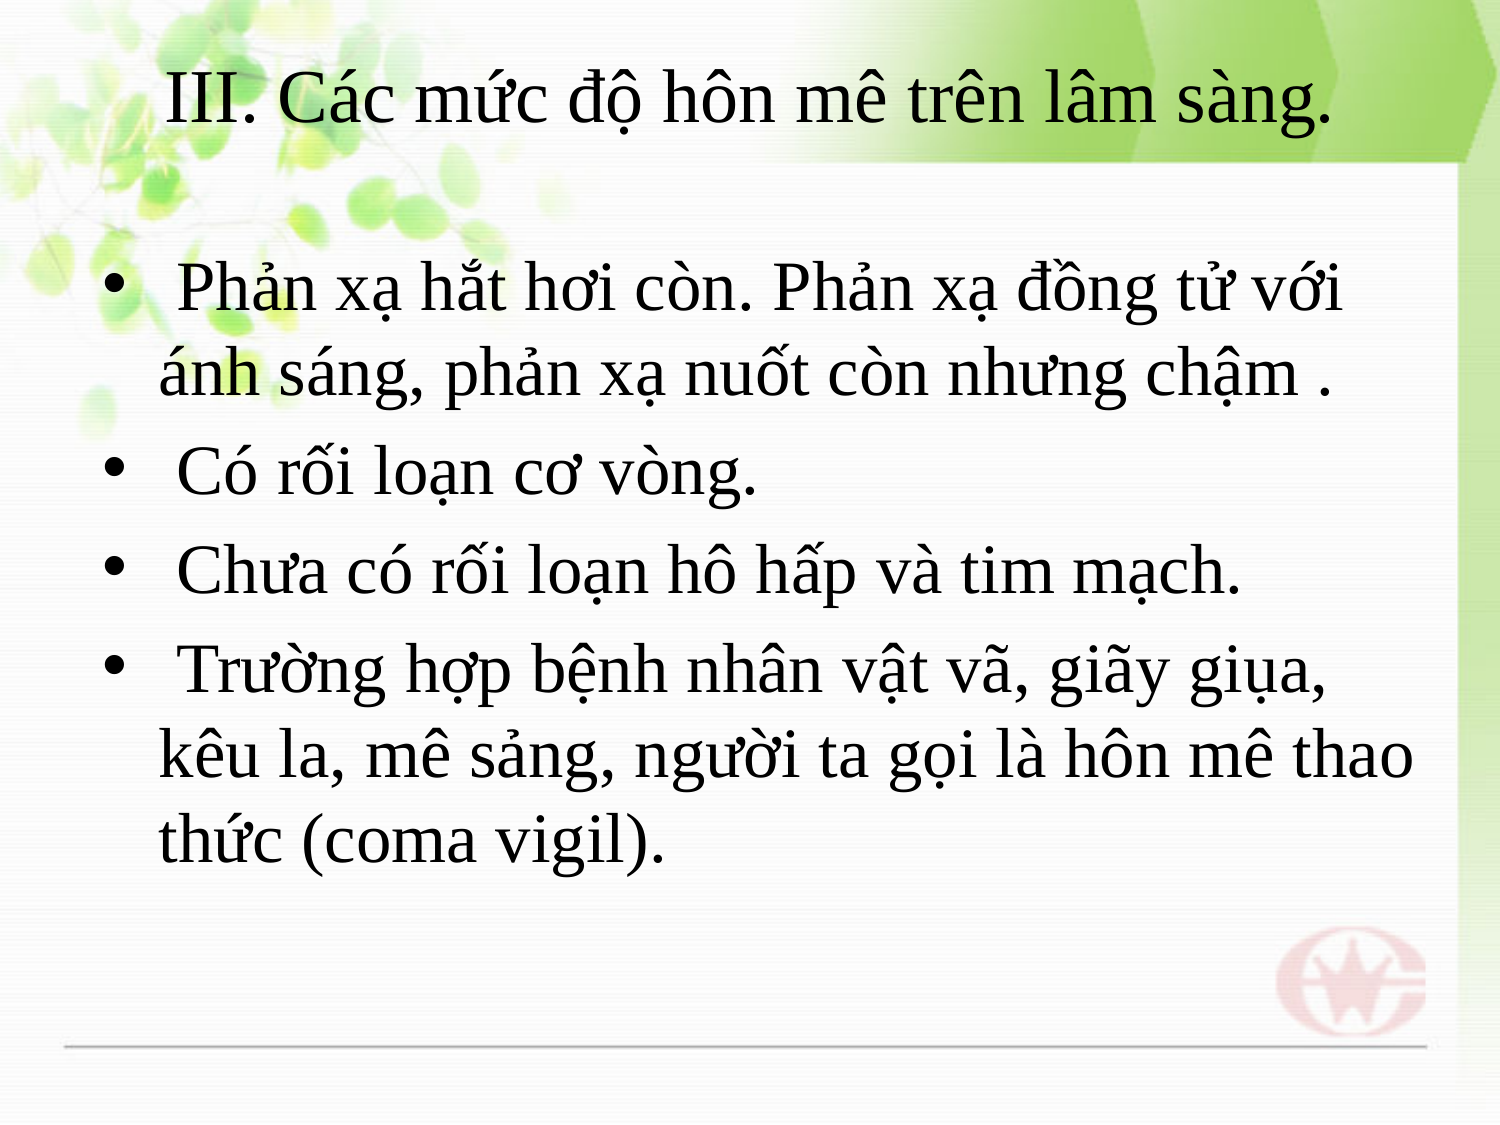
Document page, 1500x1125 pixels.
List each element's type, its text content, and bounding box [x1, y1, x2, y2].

list Phản xạ hắt hơi còn. Phản xạ đồng tử với ánh sáng, phản xạ nuốt còn nhưng chậm . Có rối loạn cơ vòng. Chưa có rối loạn hô hấp và tim mạch. Trường hợp bệnh nhân vật vã, giãy giụa, kêu la, mê sảng, người ta gọi là hôn mê thao thức (coma vigil). [87, 232, 1438, 1125]
title III. Các mức độ hôn mê trên lâm sàng. [75, 37, 1425, 238]
picture [0, 0, 1500, 1125]
